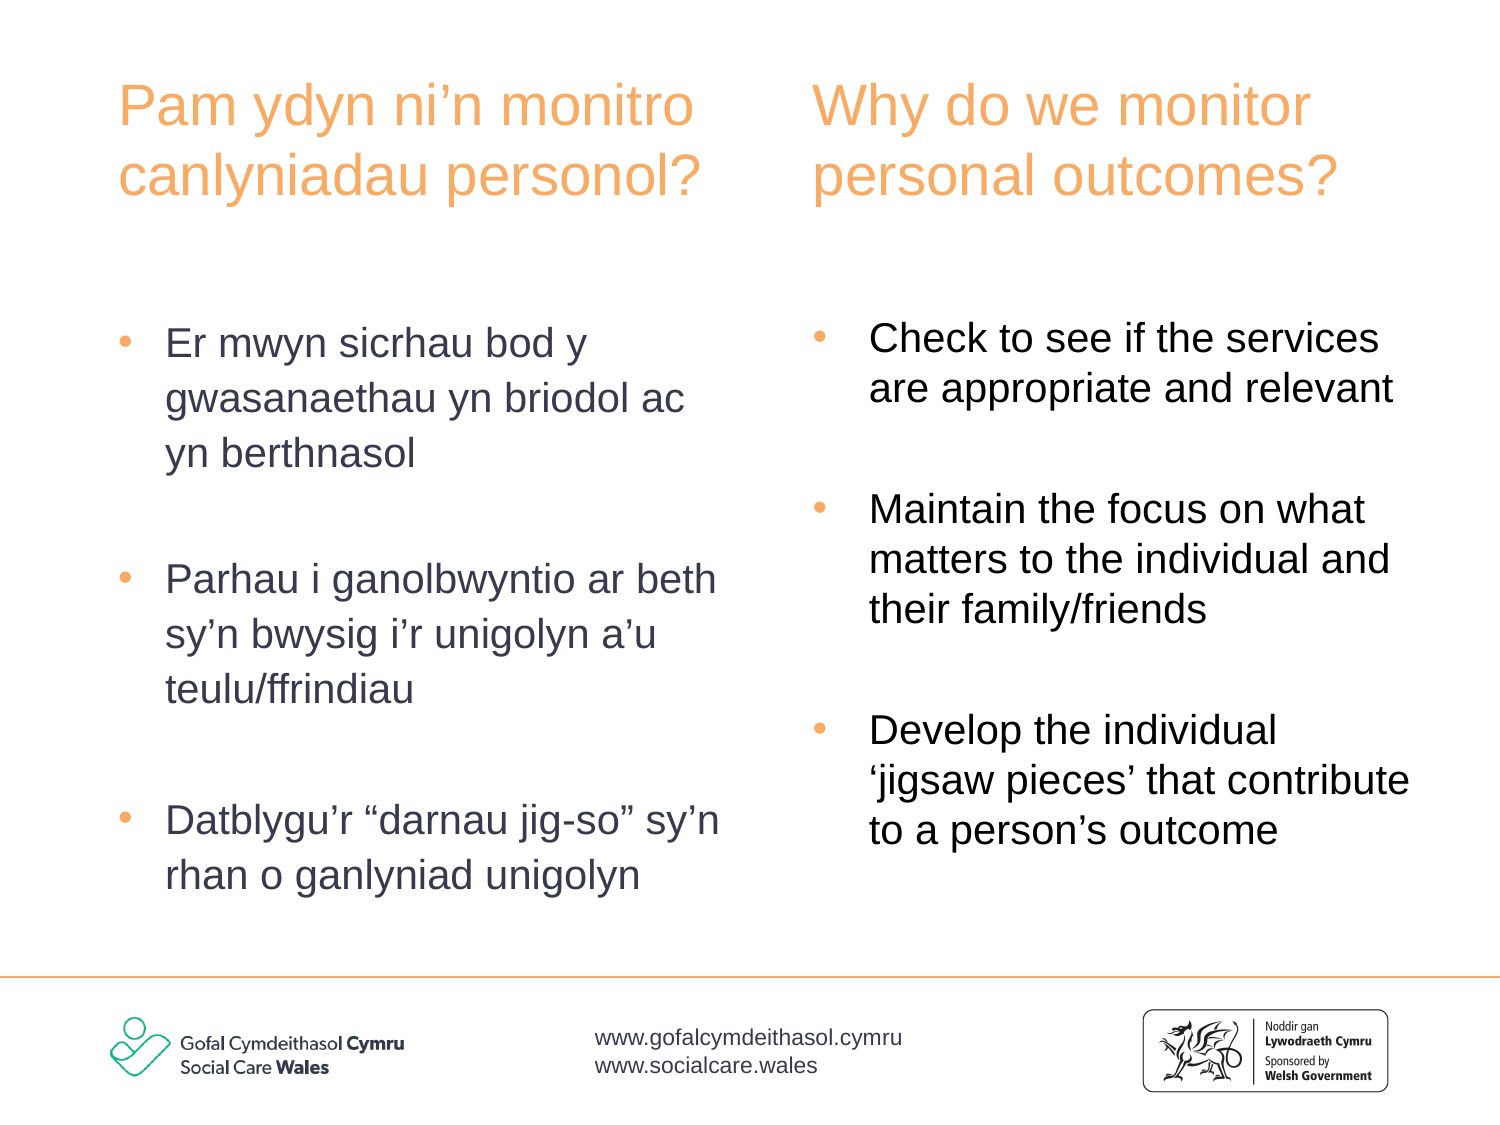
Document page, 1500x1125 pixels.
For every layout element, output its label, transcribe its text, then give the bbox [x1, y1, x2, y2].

list Why do we monitor personal outcomes? [797, 59, 1404, 230]
picture [1137, 995, 1395, 1106]
list Check to see if the services are appropriate and relevant Maintain the focus on what matters to the individual and their family/friends Develop the individual ‘jigsaw pieces’ that contribute to a person’s outcome [797, 303, 1427, 955]
title Pam ydyn ni’n monitro canlyniadau personol? [103, 59, 732, 230]
list Er mwyn sicrhau bod y gwasanaethau yn briodol ac yn berthnasol Parhau i ganolbwyntio ar beth sy’n bwysig i’r unigolyn a’u teulu/ffrindiau Datblygu’r “darnau jig-so” sy’n rhan o ganlyniad unigolyn [103, 303, 750, 955]
